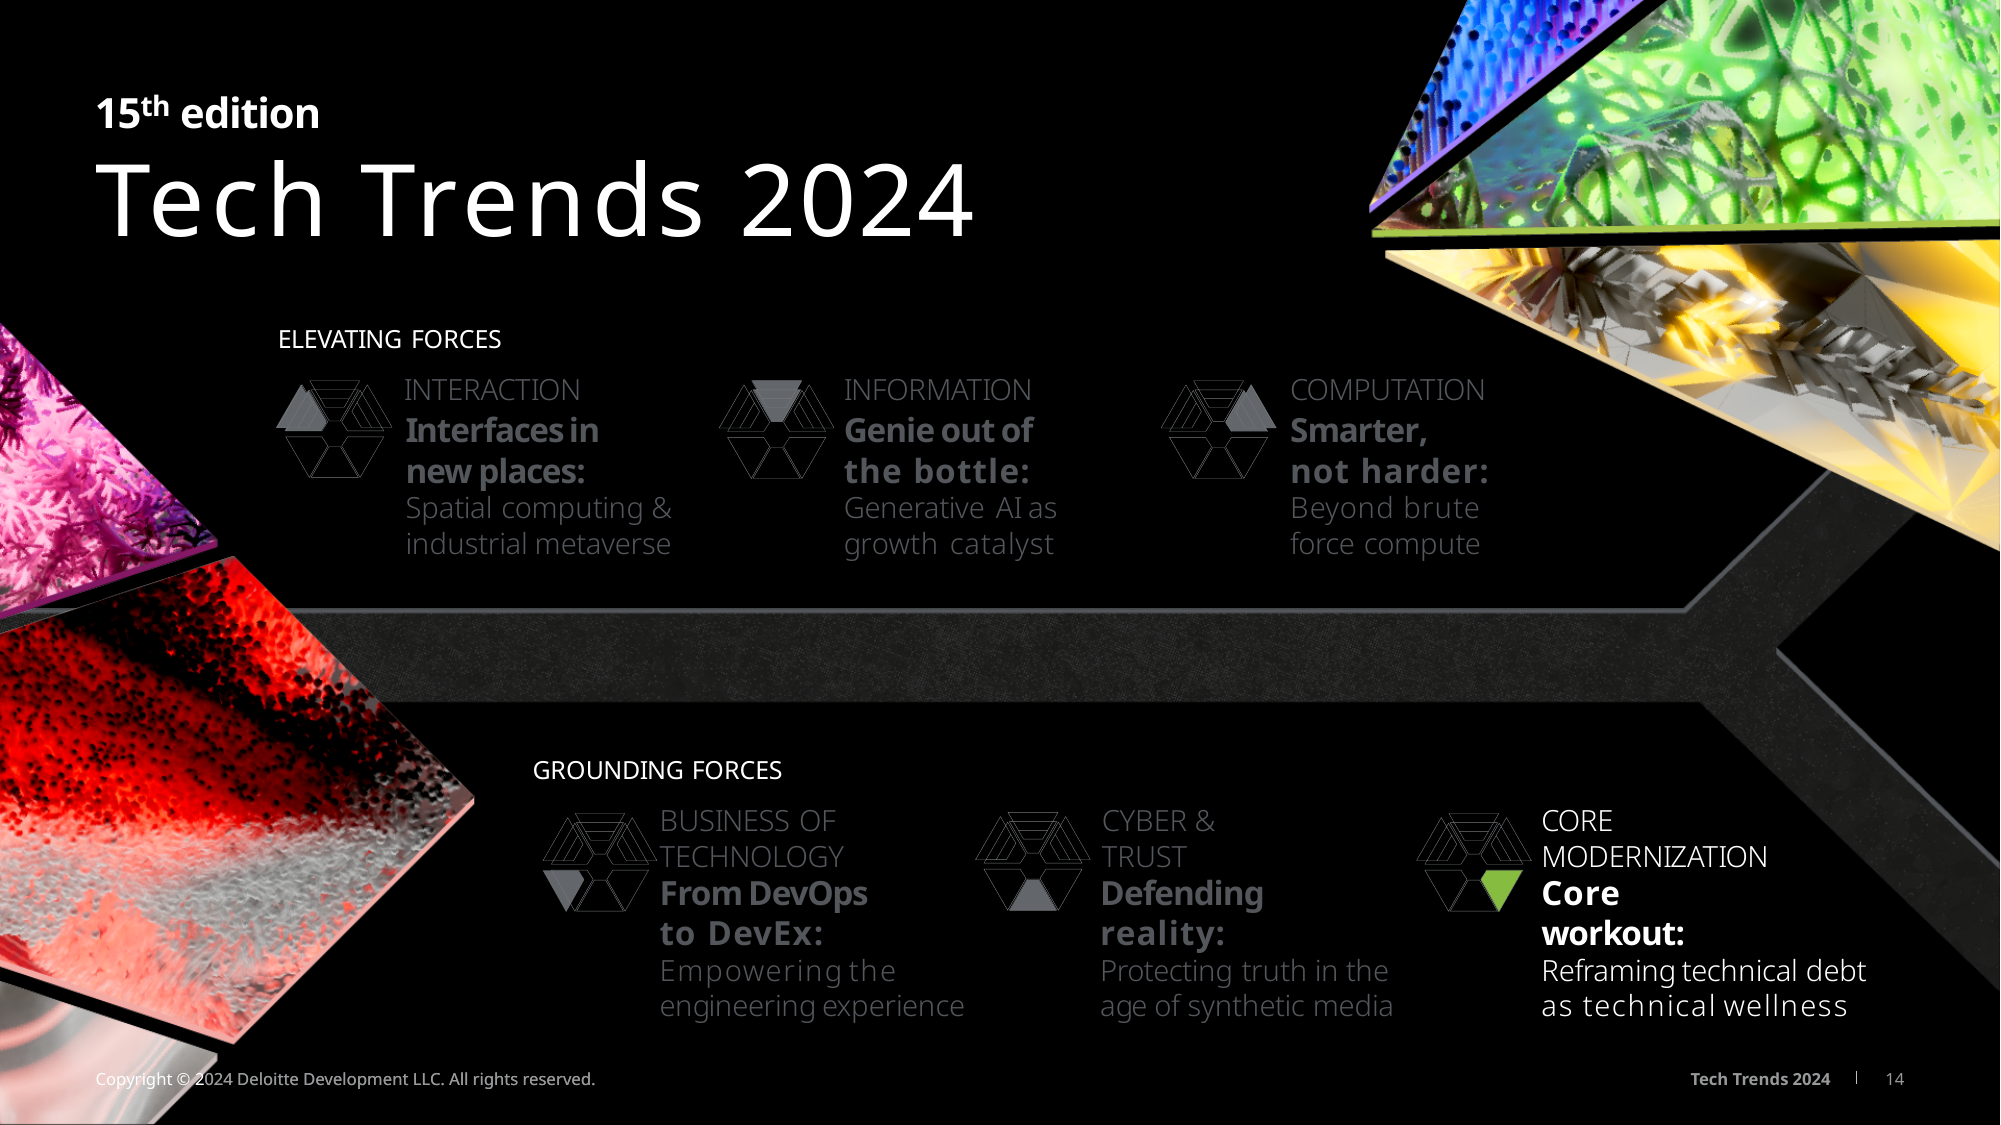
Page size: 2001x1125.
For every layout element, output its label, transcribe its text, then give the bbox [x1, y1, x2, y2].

text_box Copyright © 2024 Deloitte Development LLC. All rights reserved. [95, 1069, 975, 1090]
picture [0, 0, 2000, 1125]
